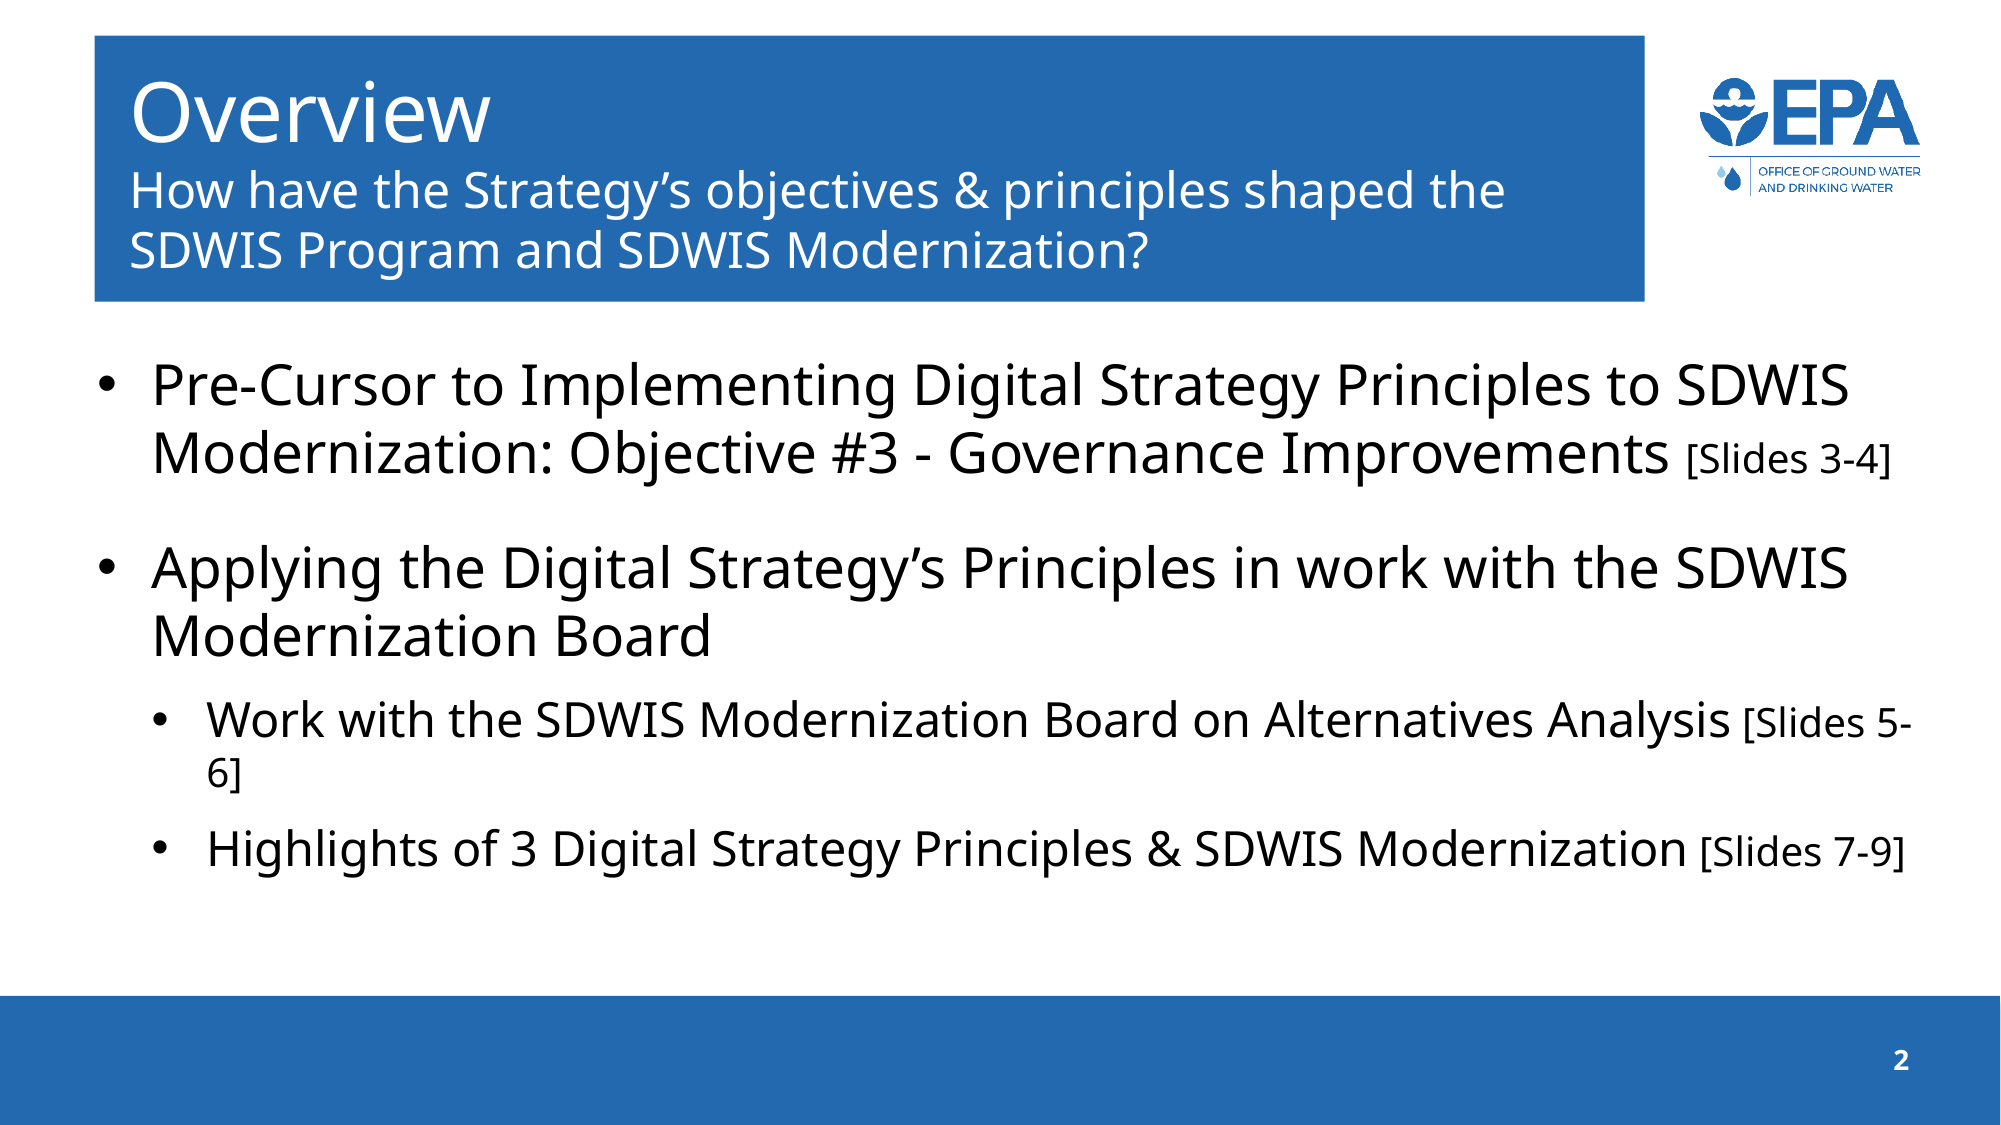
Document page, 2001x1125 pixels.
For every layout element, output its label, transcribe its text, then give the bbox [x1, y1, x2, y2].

title Overview How have the Strategy’s objectives & principles shaped the SDWIS Program and SDWIS Modernization? [94, 35, 1645, 302]
slide_number 2 [1790, 1031, 1924, 1092]
text_box Pre-Cursor to Implementing Digital Strategy Principles to SDWIS Modernization: Objective #3 - Governance Improvements [Slides 3-4] Applying the Digital Strategy’s Principles in work with the SDWIS Modernization Board Work with the SDWIS Modernization Board on Alternatives Analysis [Slides 5-6] Highlights of 3 Digital Strategy Principles & SDWIS Modernization [Slides 7-9] [82, 341, 1938, 984]
picture [1700, 78, 1924, 196]
